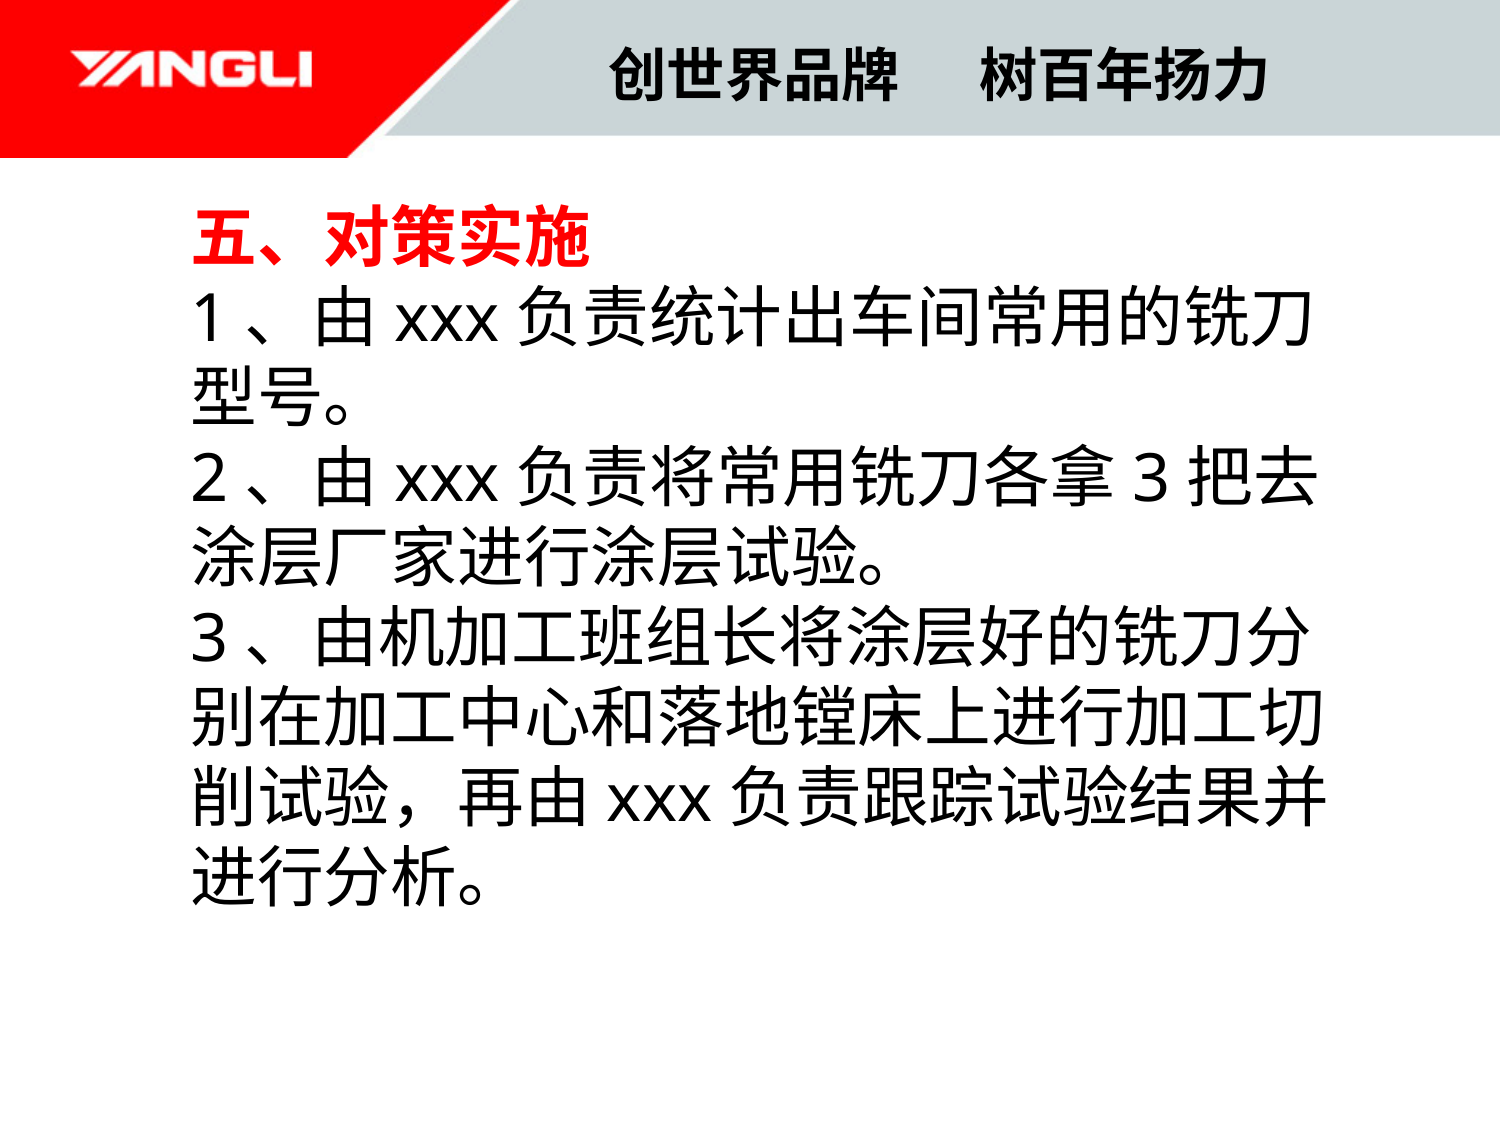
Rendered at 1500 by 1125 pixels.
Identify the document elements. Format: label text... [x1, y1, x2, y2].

text_box 创世界品牌 树百年扬力 [525, 31, 1400, 116]
text_box 五、对策实施 1、由xxx负责统计出车间常用的铣刀型号。 2、由xxx负责将常用铣刀各拿3把去涂层厂家进行涂层试验。 3、由机加工班组长将涂层好的铣刀分别在加工中心和落地镗床上进行加工切削试验，再由xxx负责跟踪试验结果并进行分析。 [175, 187, 1348, 922]
picture [0, 0, 1500, 158]
